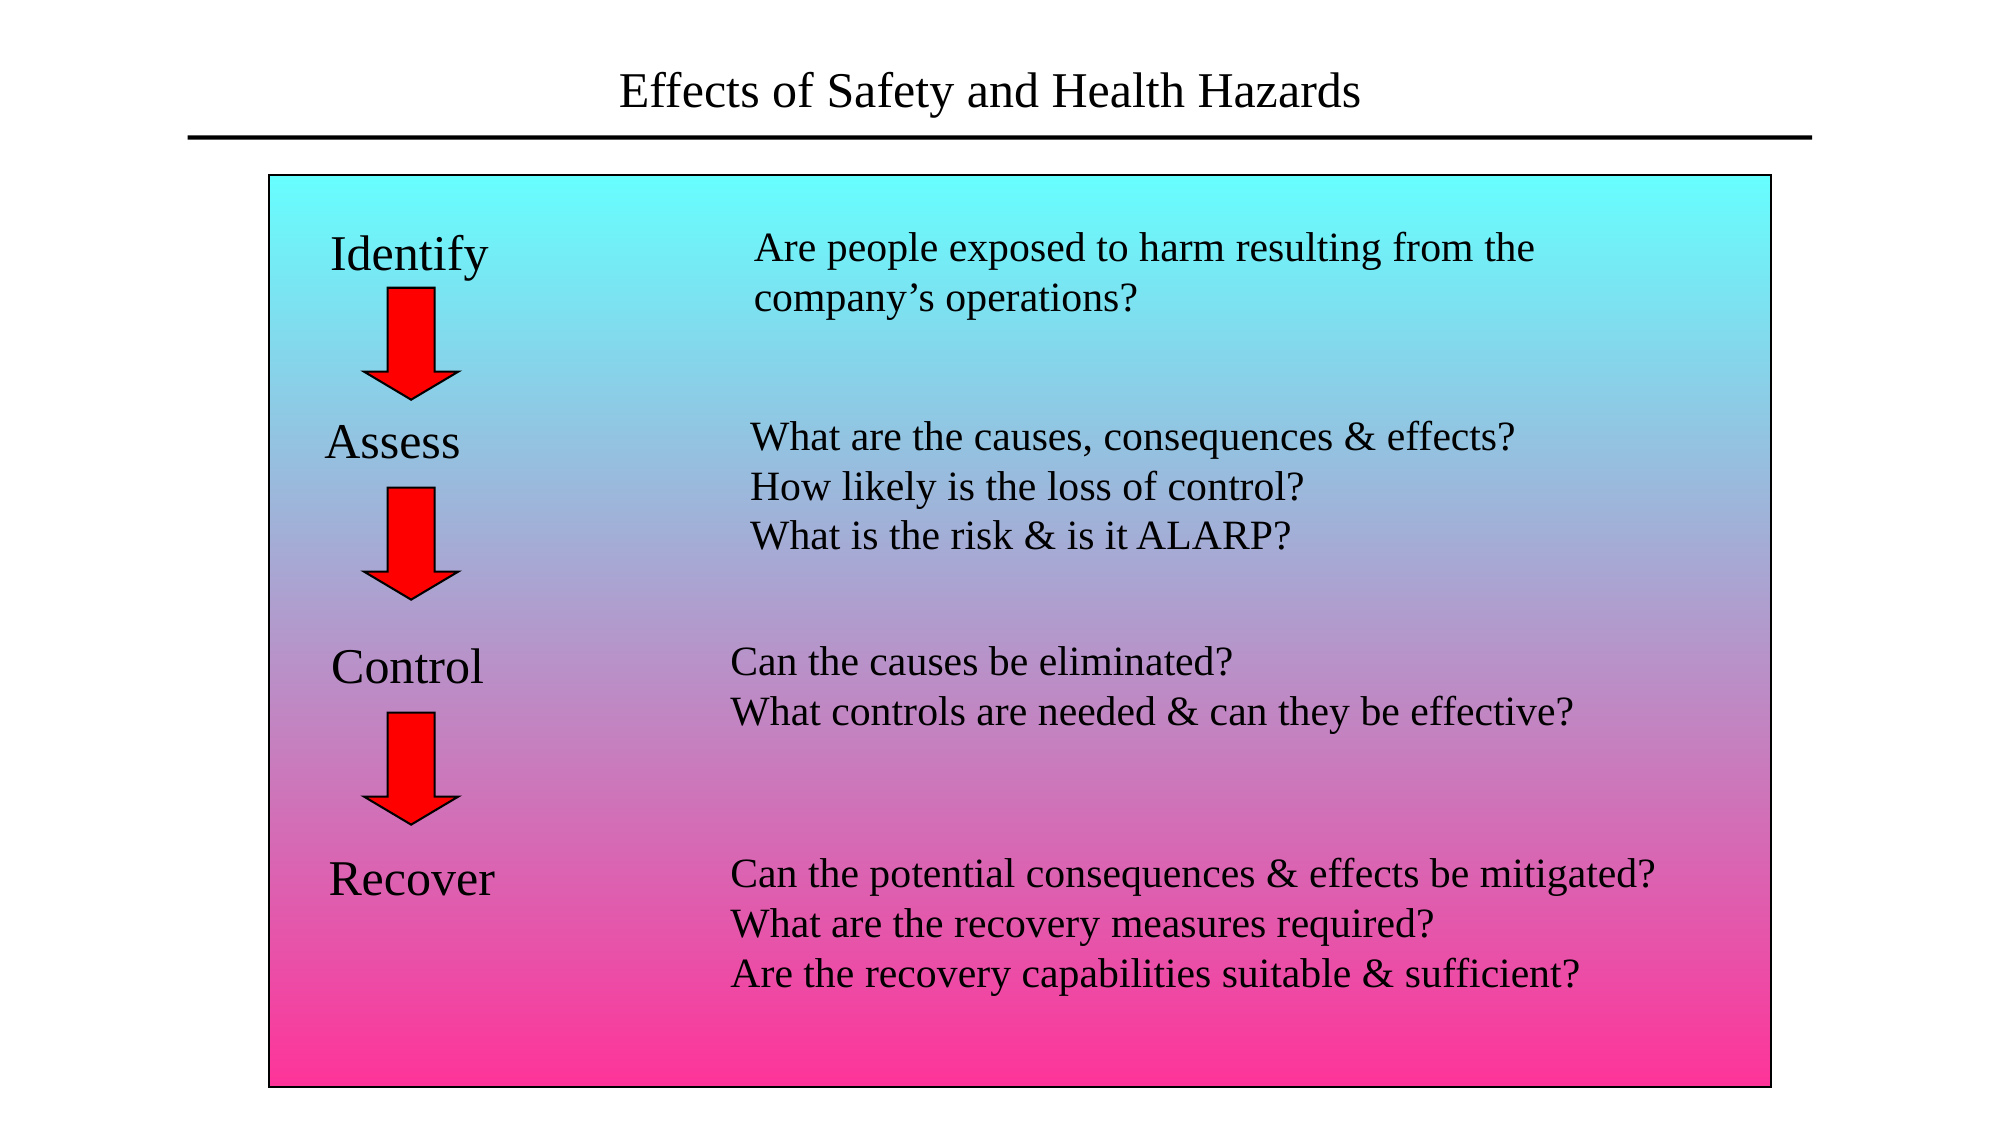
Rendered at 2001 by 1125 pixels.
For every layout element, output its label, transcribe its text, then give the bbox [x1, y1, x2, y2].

text_box [364, 487, 459, 600]
text_box Can the causes be eliminated? What controls are needed & can they be effective? [715, 625, 1715, 741]
text_box Identify [314, 213, 504, 289]
text_box Can the potential consequences & effects be mitigated? What are the recovery measures required? Are the recovery capabilities suitable & sufficient? [715, 837, 1745, 1003]
text_box [364, 287, 459, 400]
text_box [364, 712, 459, 825]
text_box Are people exposed to harm resulting from the company’s operations? [738, 212, 1562, 328]
text_box Assess [309, 400, 476, 476]
text_box What are the causes, consequences & effects? How likely is the loss of control? What is the risk & is it ALARP? [734, 400, 1532, 566]
text_box [269, 175, 1772, 1088]
text_box Recover [313, 838, 511, 914]
text_box Effects of Safety and Health Hazards [603, 49, 1378, 126]
text_box Control [316, 625, 500, 701]
